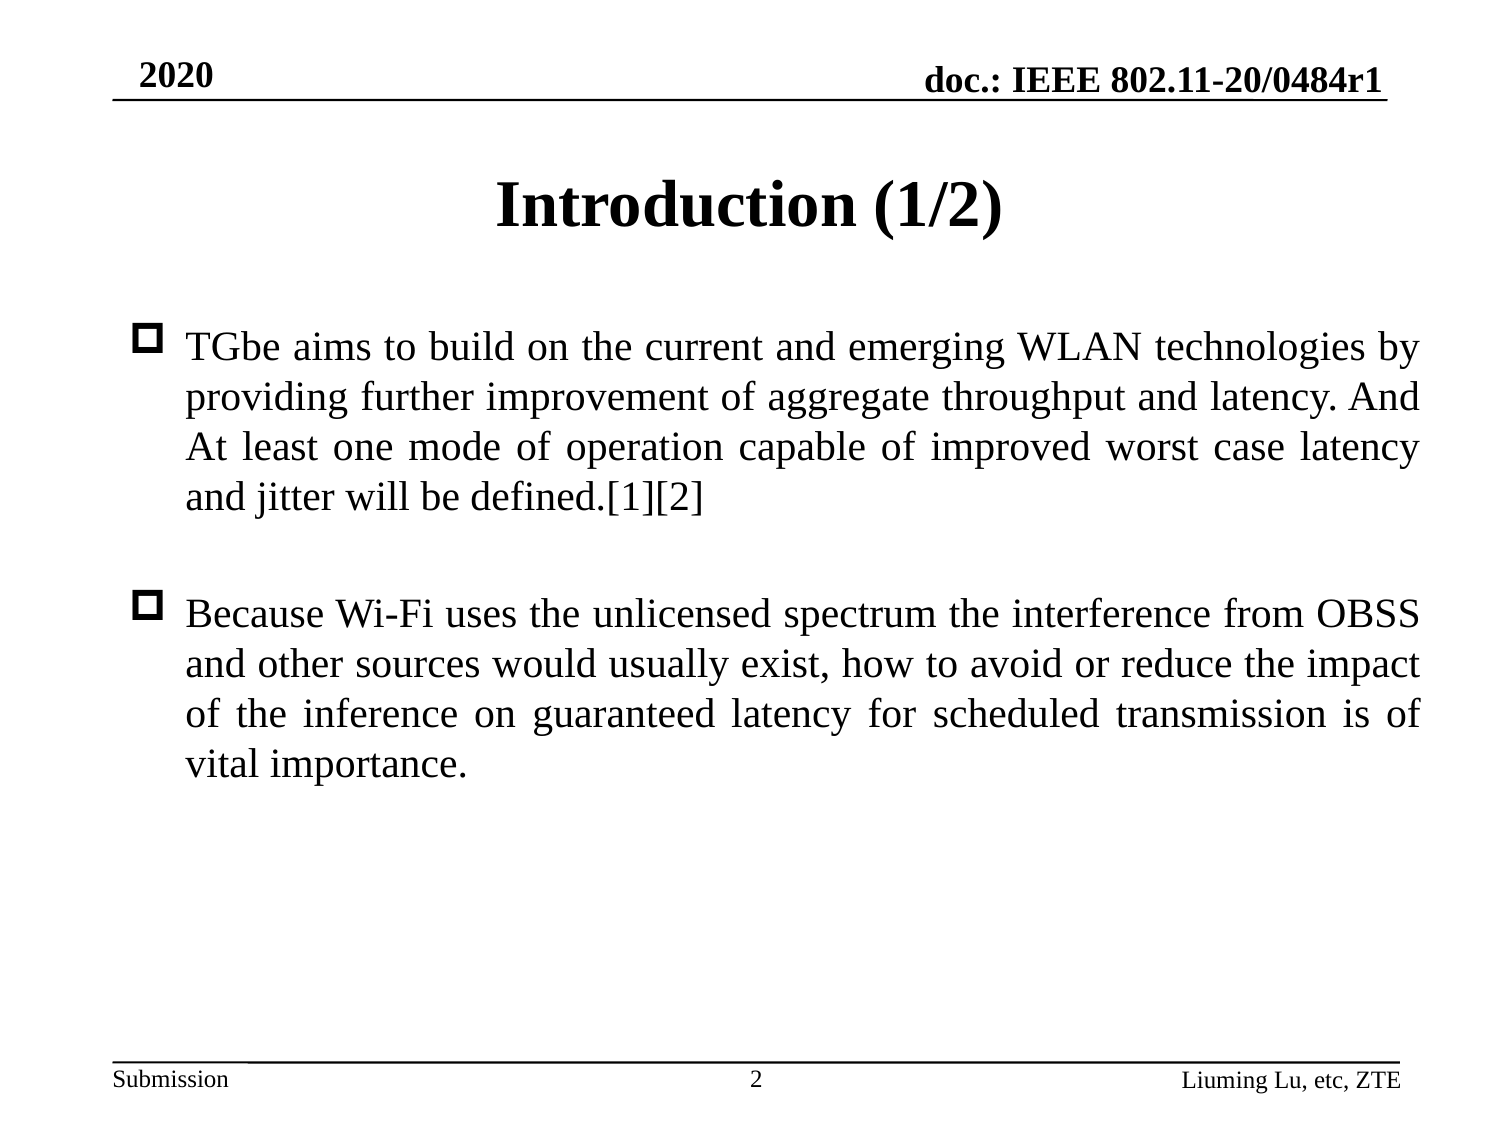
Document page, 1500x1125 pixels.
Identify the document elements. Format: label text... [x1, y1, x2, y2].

slide_number 2 [741, 1061, 772, 1093]
footer Liuming Lu, etc, ZTE [1178, 1063, 1402, 1095]
list TGbe aims to build on the current and emerging WLAN technologies by providing further improvement of aggregate throughput and latency. And At least one mode of operation capable of improved worst case latency and jitter will be defined.[1][2] Because Wi-Fi uses the unlicensed spectrum the interference from OBSS and other sources would usually exist, how to avoid or reduce the impact of the inference on guaranteed latency for scheduled transmission is of vital importance. [113, 311, 1437, 1033]
title Introduction (1/2) [112, 112, 1388, 288]
